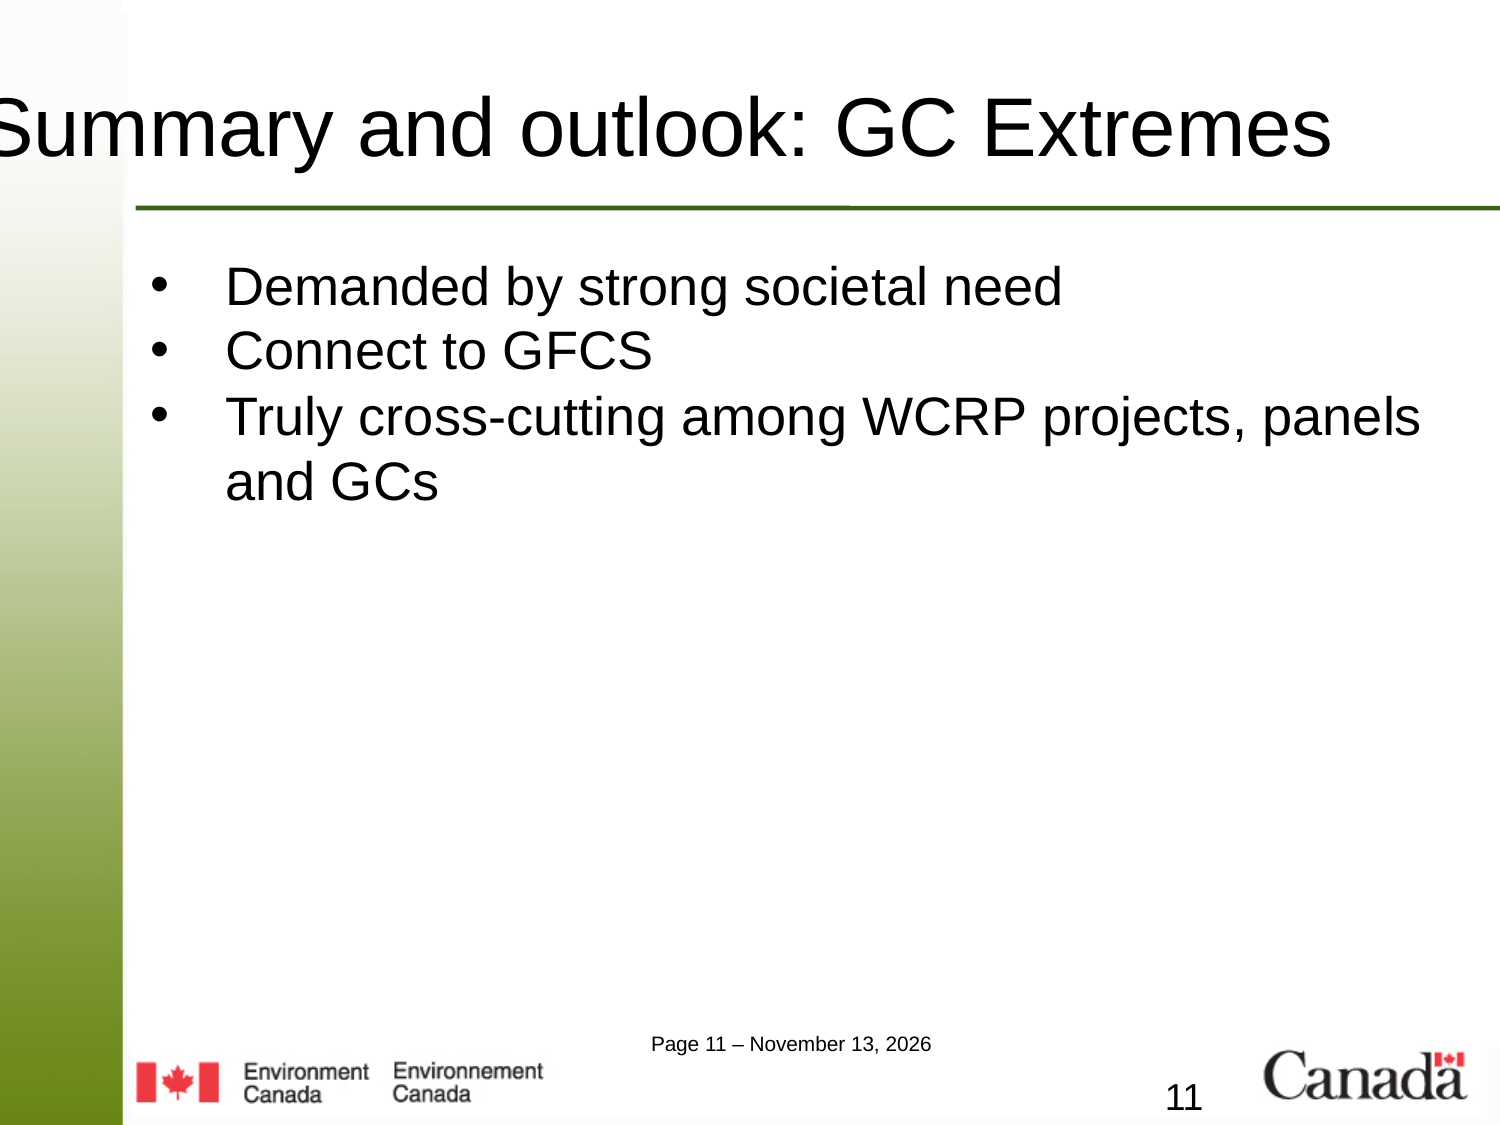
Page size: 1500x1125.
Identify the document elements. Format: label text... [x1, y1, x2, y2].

picture [0, 0, 1500, 1125]
text_box Demanded by strong societal need Connect to GFCS Truly cross-cutting among WCRP projects, panels and GCs [135, 243, 1453, 648]
slide_number 11 [1149, 1065, 1500, 1125]
text_box Summary and outlook: GC Extremes [0, 65, 1349, 181]
